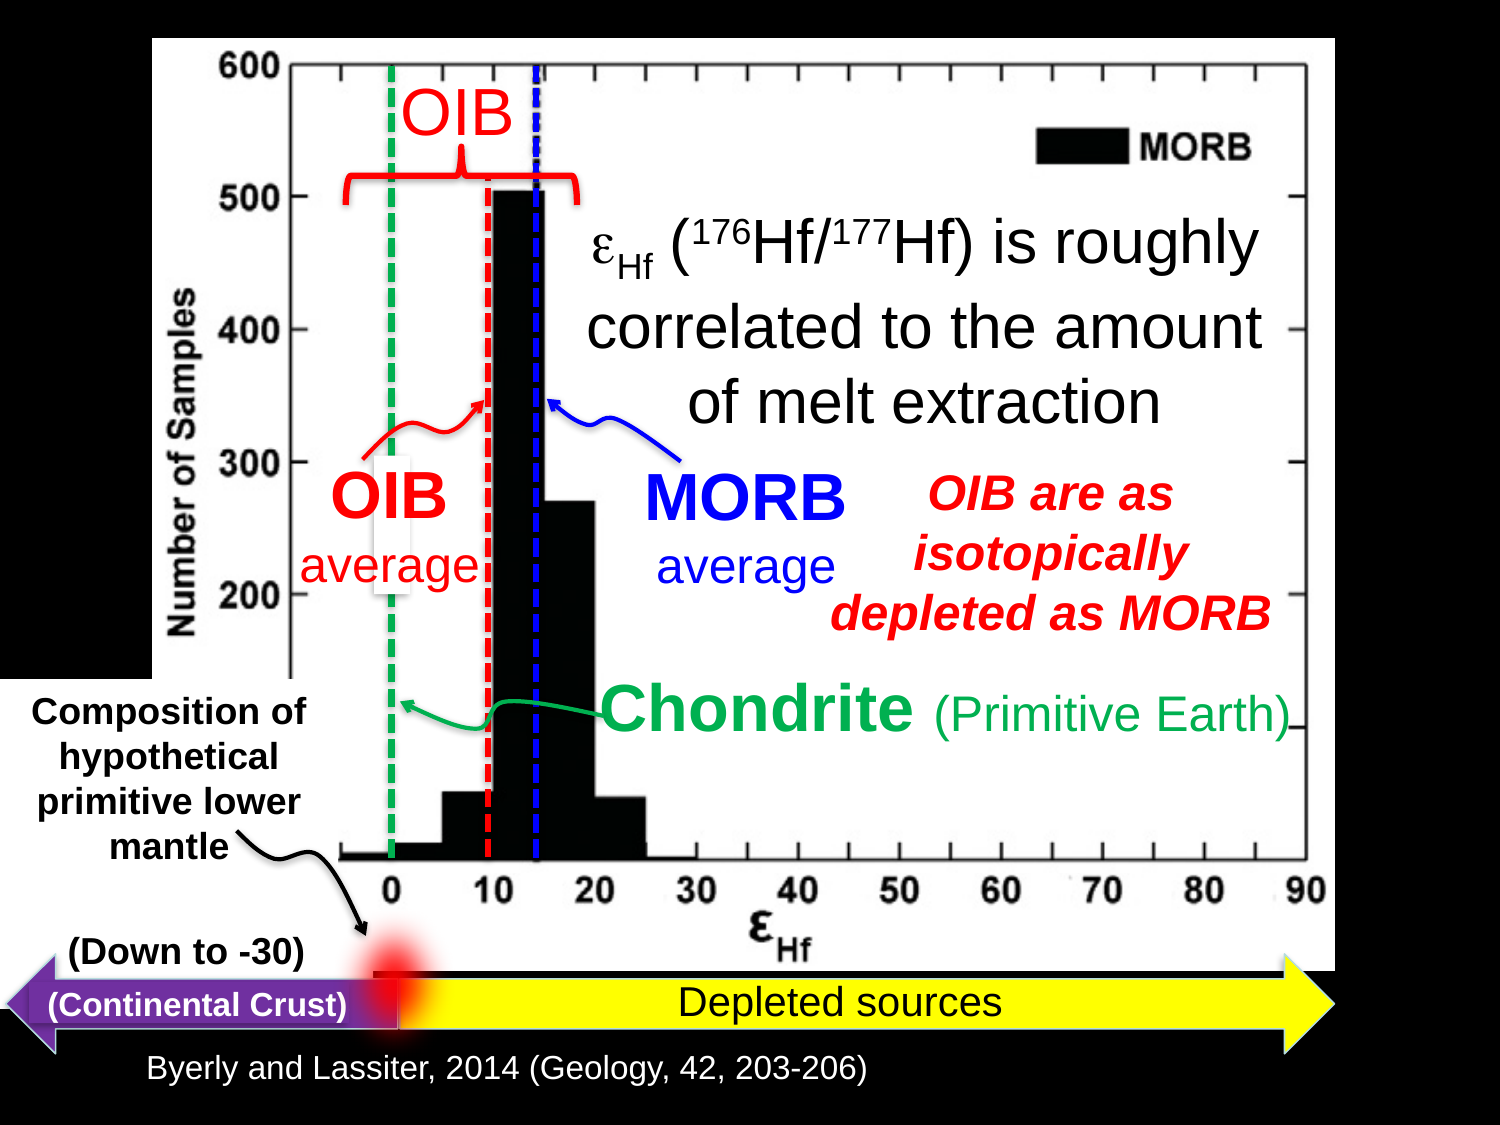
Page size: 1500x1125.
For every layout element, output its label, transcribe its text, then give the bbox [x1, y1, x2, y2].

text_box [399, 953, 1335, 1055]
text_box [27, 975, 368, 1032]
text_box (Down to -30) [0, 919, 146, 952]
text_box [151, 37, 1336, 955]
text_box Byerly and Lassiter, 2014 (Geology, 42, 203-206) [126, 1061, 889, 1094]
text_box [263, 444, 516, 602]
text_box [0, 953, 399, 1055]
text_box Composition of hypothetical primitive lower mantle [0, 679, 146, 919]
